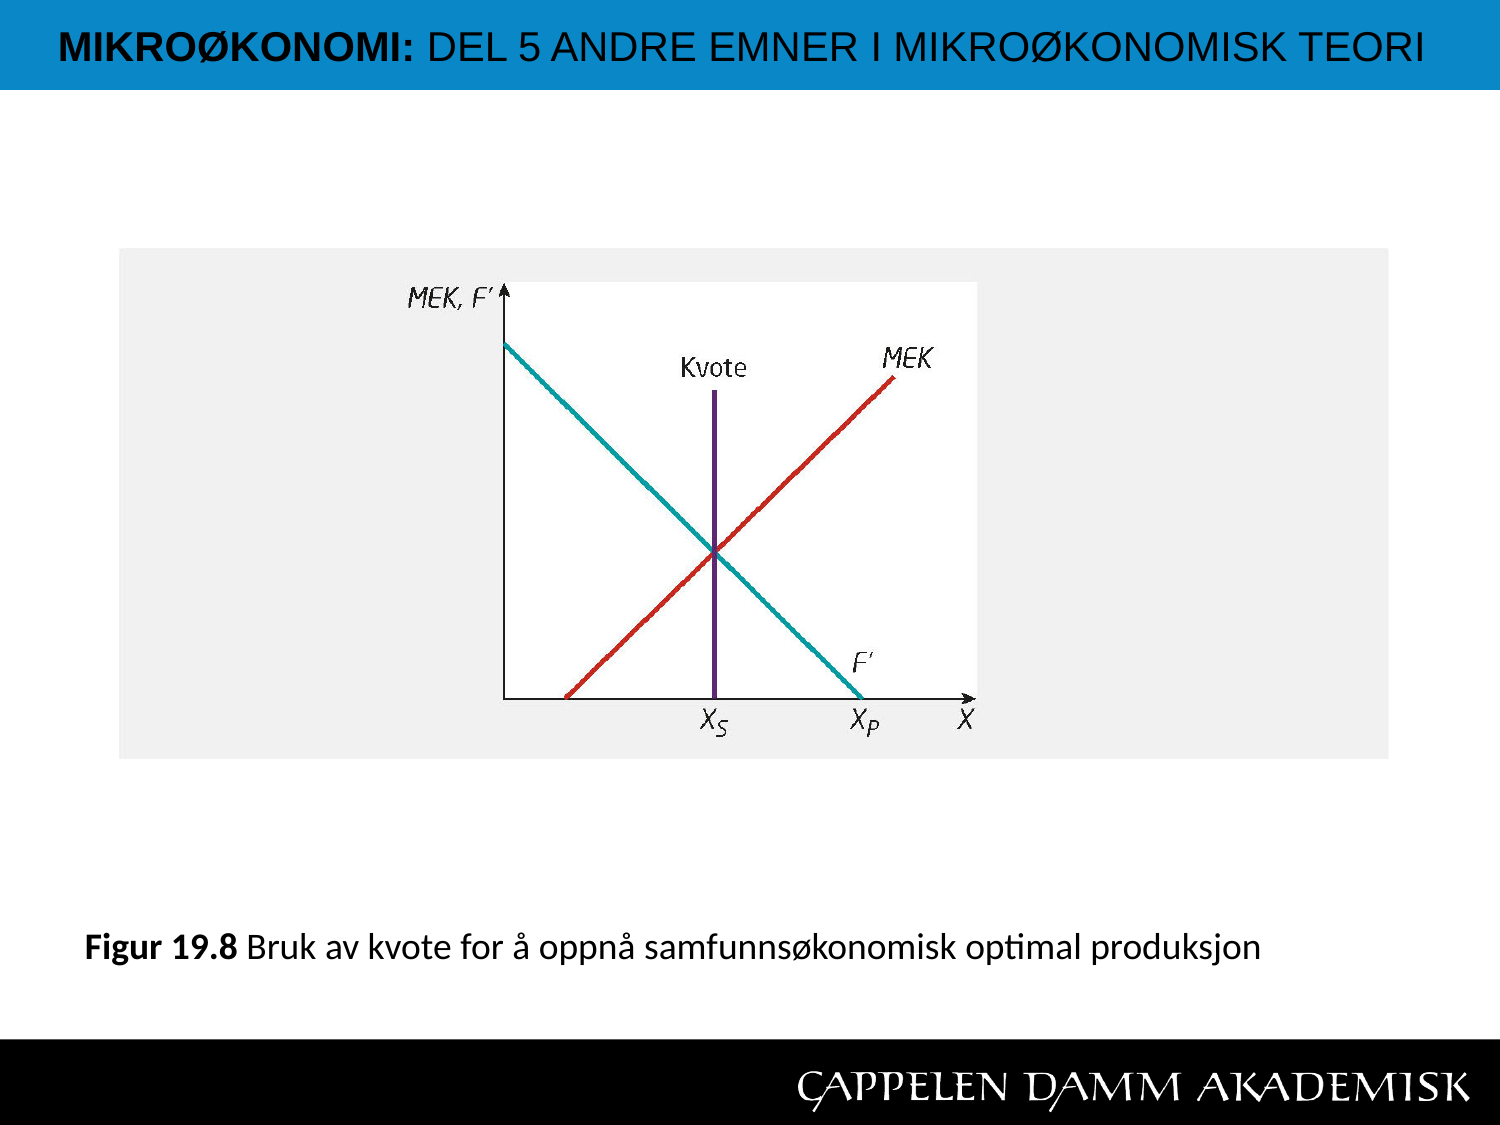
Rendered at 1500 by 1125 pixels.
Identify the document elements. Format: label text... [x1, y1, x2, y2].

text_box Figur 19.8 Bruk av kvote for å oppnå samfunnsøkonomisk optimal produksjon [70, 914, 1454, 975]
picture [797, 1070, 1471, 1113]
picture [117, 248, 1389, 759]
